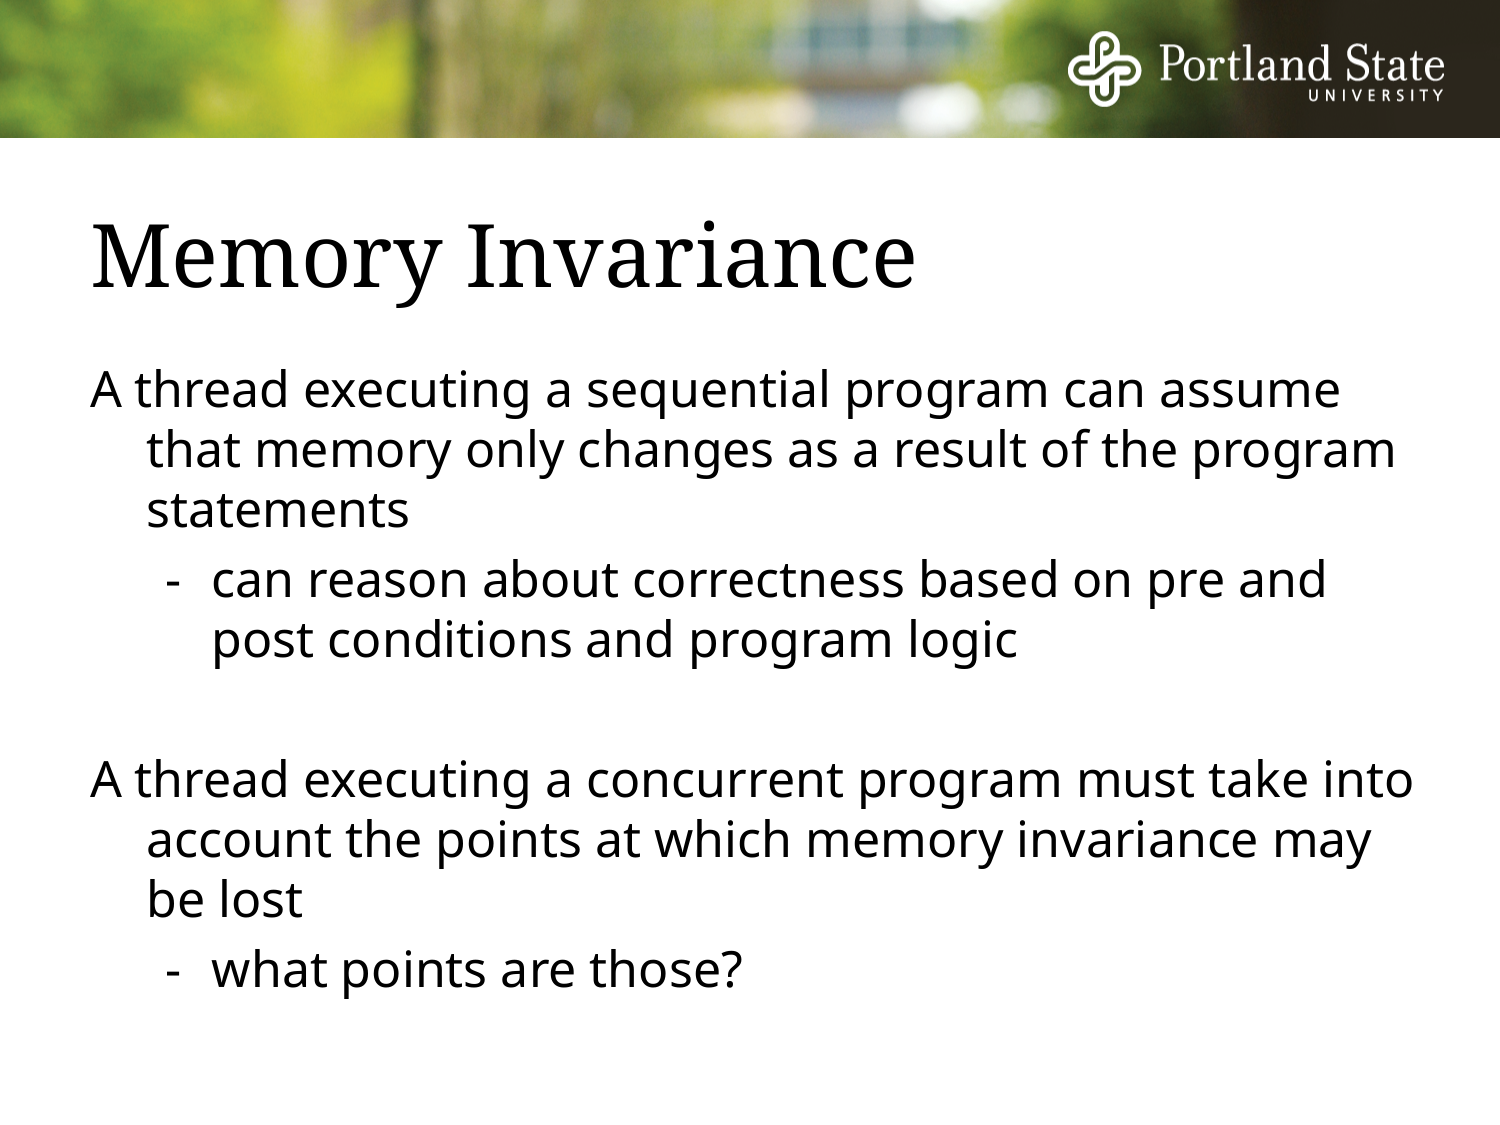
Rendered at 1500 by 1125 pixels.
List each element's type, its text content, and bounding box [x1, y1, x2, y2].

list A thread executing a sequential program can assume that memory only changes as a result of the program statements - can reason about correctness based on pre and post conditions and program logic A thread executing a concurrent program must take into account the points at which memory invariance may be lost - what points are those? [75, 350, 1438, 1032]
picture [0, 0, 1500, 138]
title Memory Invariance [75, 203, 1263, 314]
